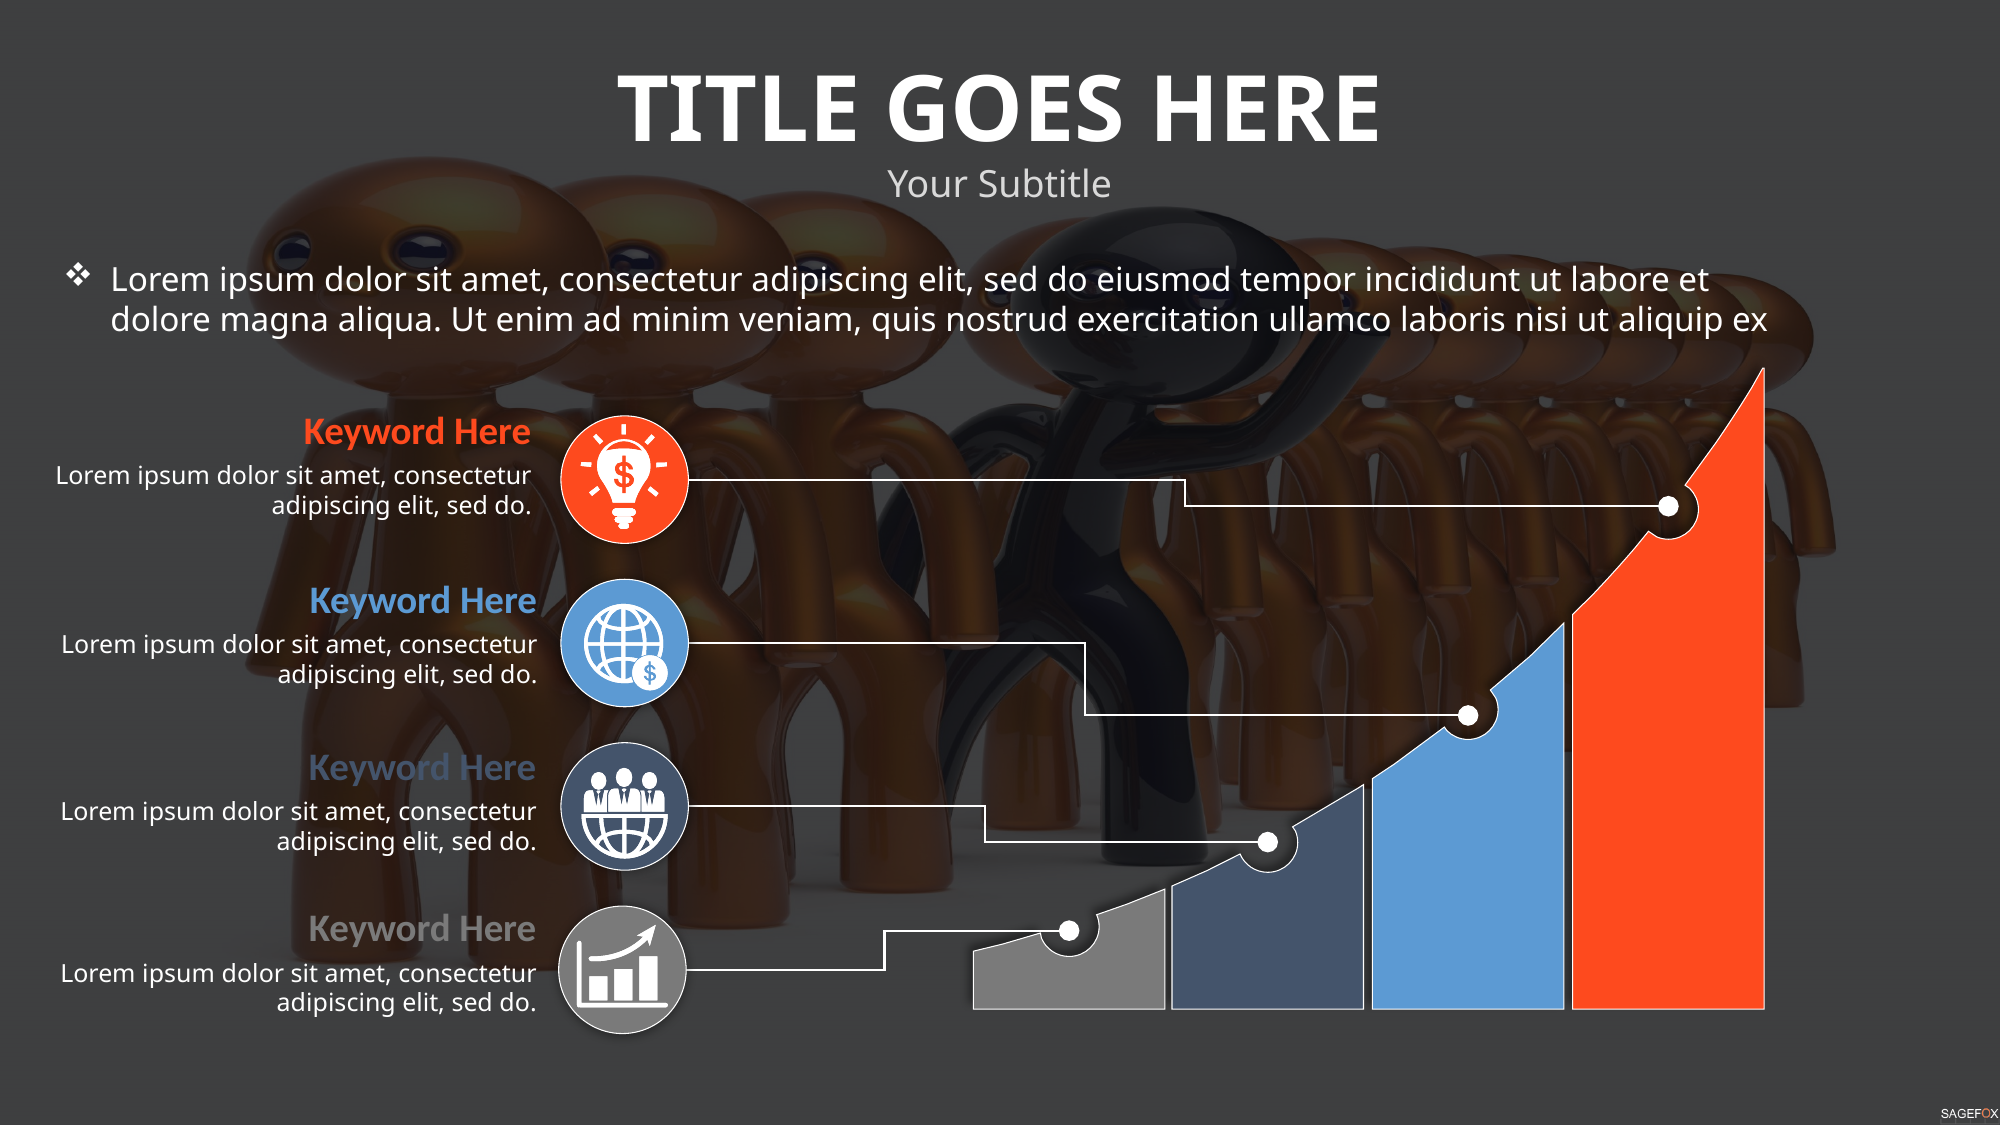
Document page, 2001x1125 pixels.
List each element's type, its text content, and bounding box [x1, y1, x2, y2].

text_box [580, 424, 667, 529]
text_box TITLE GOES HERE Your Subtitle [548, 42, 1452, 212]
text_box [586, 859, 663, 872]
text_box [34, 405, 533, 521]
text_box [584, 603, 668, 691]
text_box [39, 741, 538, 857]
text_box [688, 479, 1669, 507]
picture [1940, 0, 2001, 1125]
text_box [686, 930, 1070, 970]
text_box [559, 578, 690, 708]
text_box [39, 902, 538, 1018]
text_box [688, 642, 1469, 716]
text_box [559, 432, 580, 527]
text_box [581, 767, 668, 859]
text_box [591, 414, 658, 424]
text_box [557, 905, 688, 1035]
text_box [559, 741, 690, 855]
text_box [576, 924, 668, 1008]
text_box [582, 430, 690, 545]
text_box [40, 574, 539, 689]
text_box [1170, 782, 1365, 1011]
text_box Lorem ipsum dolor sit amet, consectetur adipiscing elit, sed do eiusmod tempor incididunt ut labore et dolore magna aliqua. Ut enim ad minim veniam, quis nostrud exercitation ullamco laboris nisi ut aliquip ex [48, 250, 1832, 346]
text_box [1571, 367, 1766, 1011]
text_box [1371, 620, 1565, 1011]
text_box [688, 806, 1268, 843]
text_box [972, 887, 1166, 1011]
